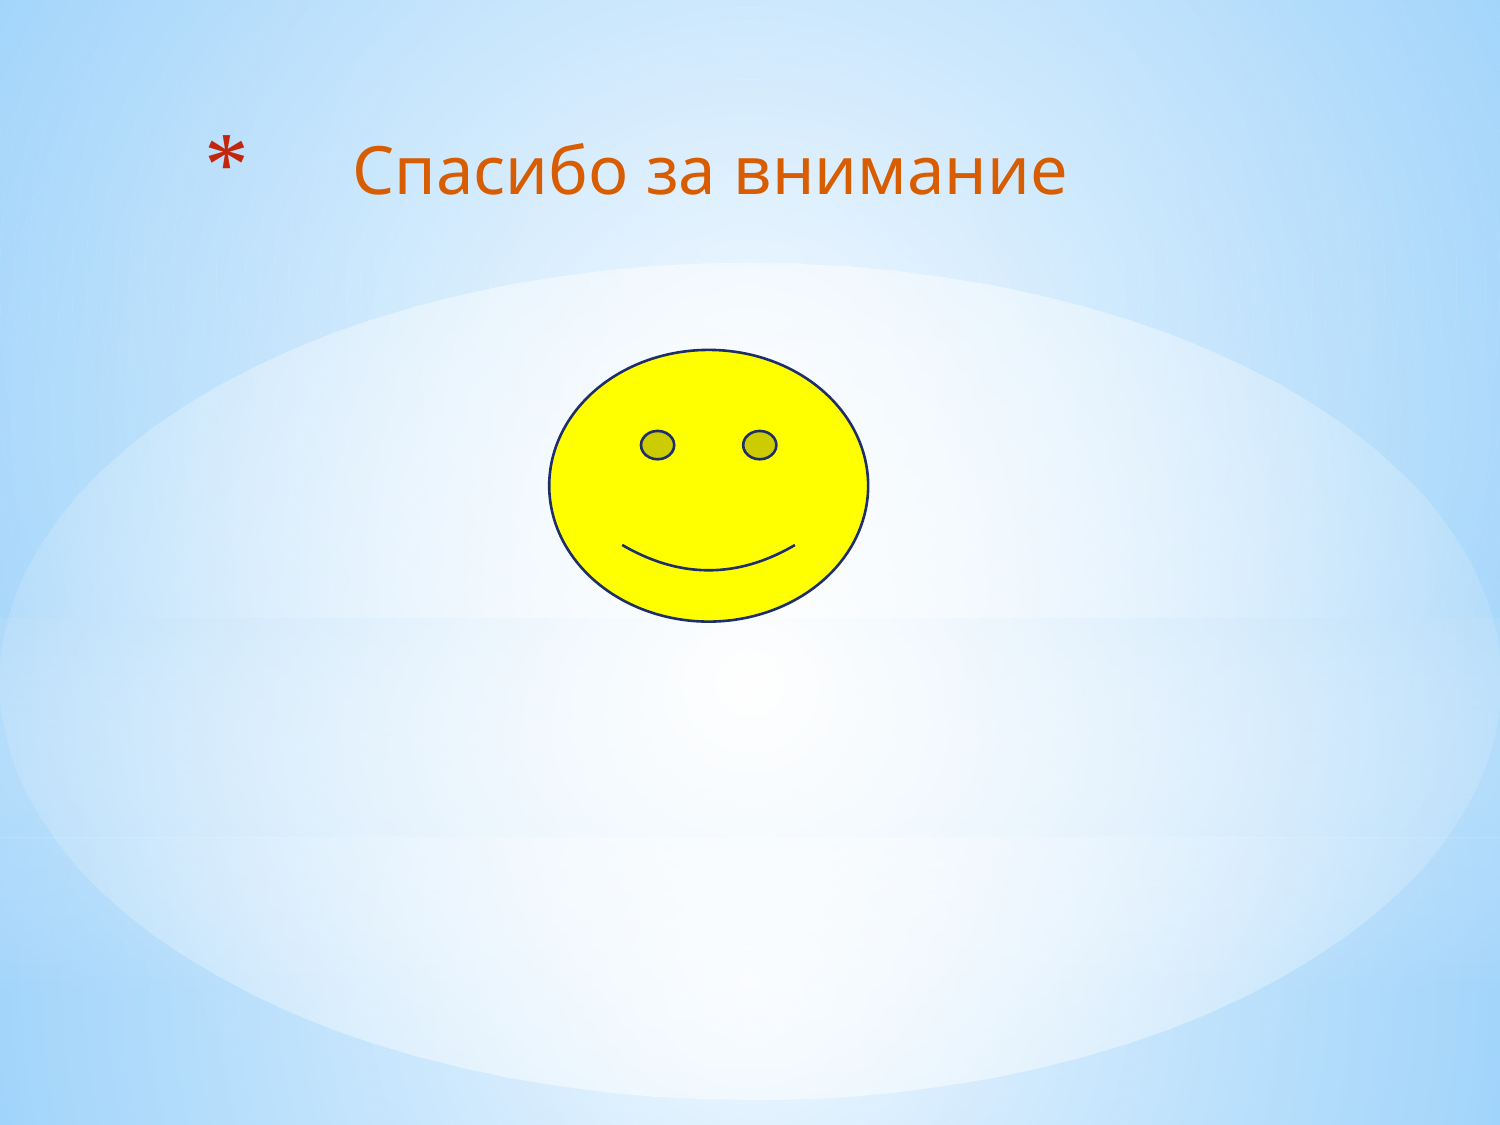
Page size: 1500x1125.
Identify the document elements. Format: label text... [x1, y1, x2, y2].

list Спасибо за внимание [183, 120, 1238, 690]
text_box [547, 348, 870, 623]
